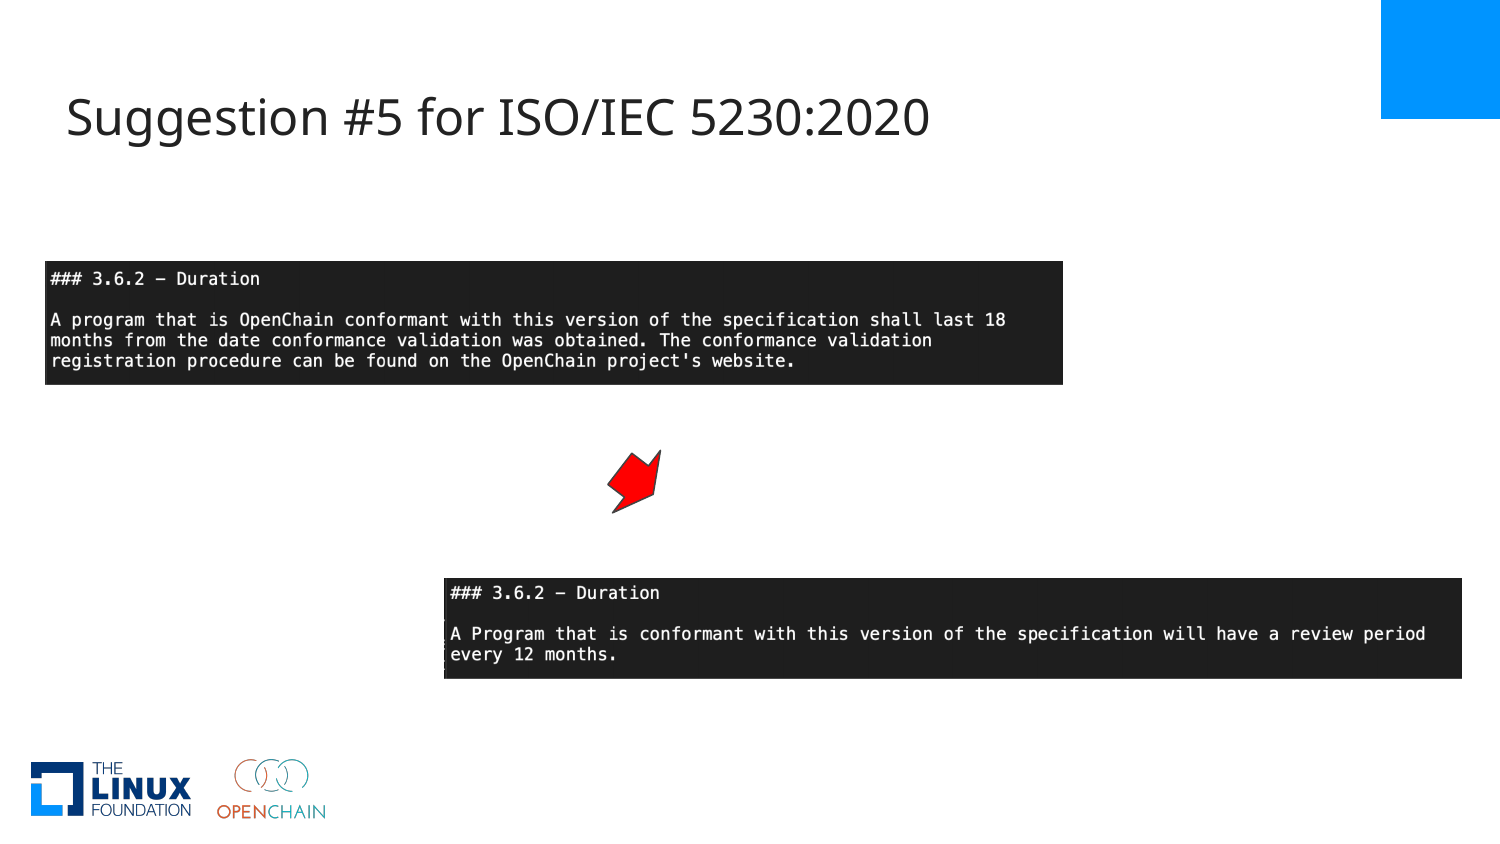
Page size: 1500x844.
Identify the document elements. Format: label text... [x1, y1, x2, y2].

picture [215, 757, 327, 821]
picture [31, 762, 191, 816]
picture [45, 260, 1063, 386]
text_box [607, 450, 661, 513]
title Suggestion #5 for ISO/IEC 5230:2020 [51, 67, 1449, 167]
picture [443, 578, 1462, 679]
